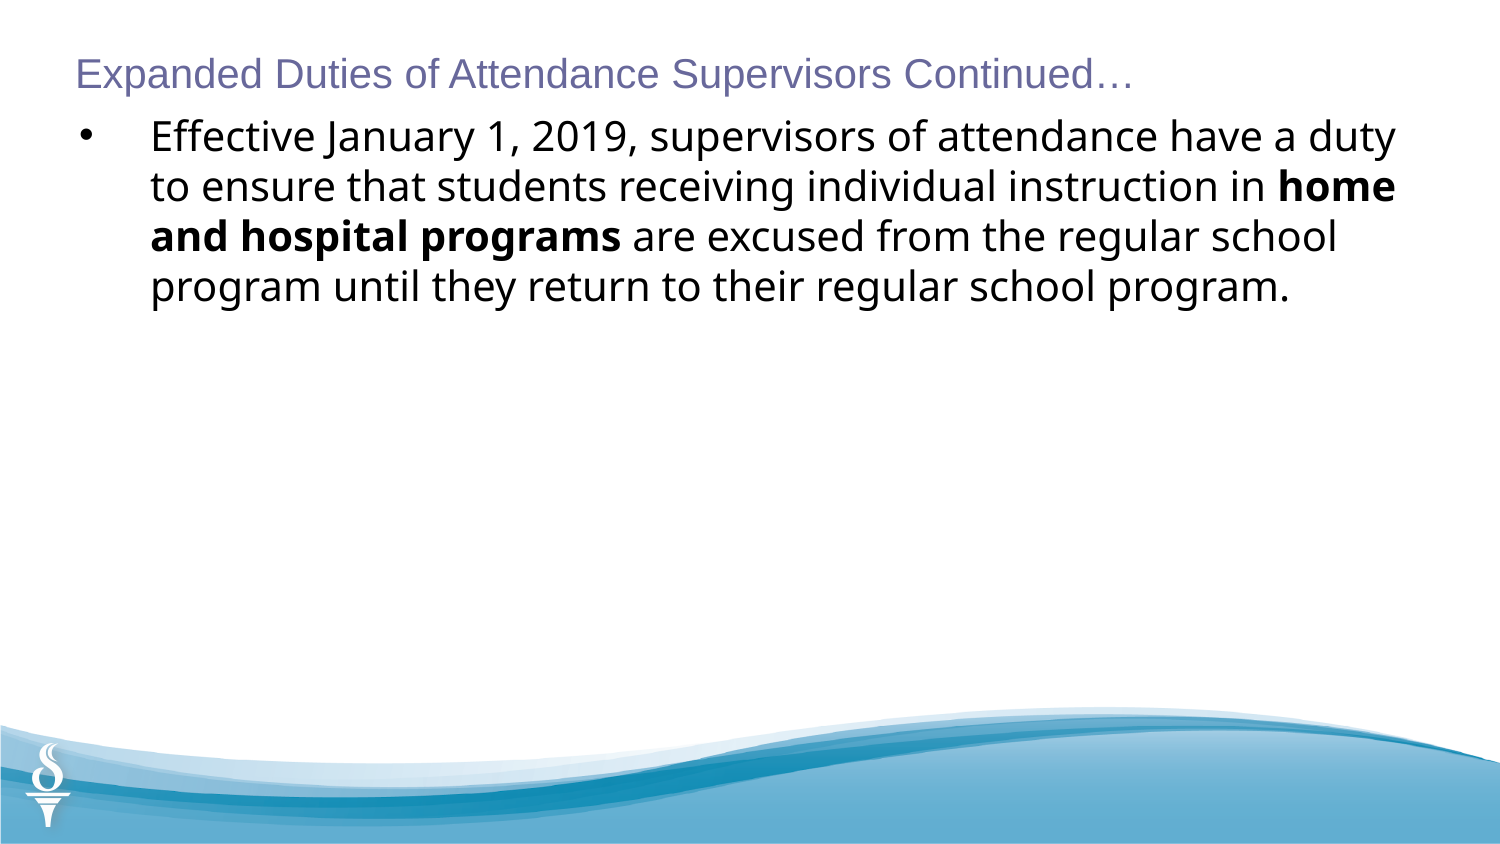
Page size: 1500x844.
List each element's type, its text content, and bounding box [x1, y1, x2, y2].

title Expanded Duties of Attendance Supervisors Continued… [75, 33, 1425, 109]
picture [0, 0, 1500, 844]
list Effective January 1, 2019, supervisors of attendance have a duty to ensure that students receiving individual instruction in home and hospital programs are excused from the regular school program until they return to their regular school program. [75, 109, 1425, 754]
